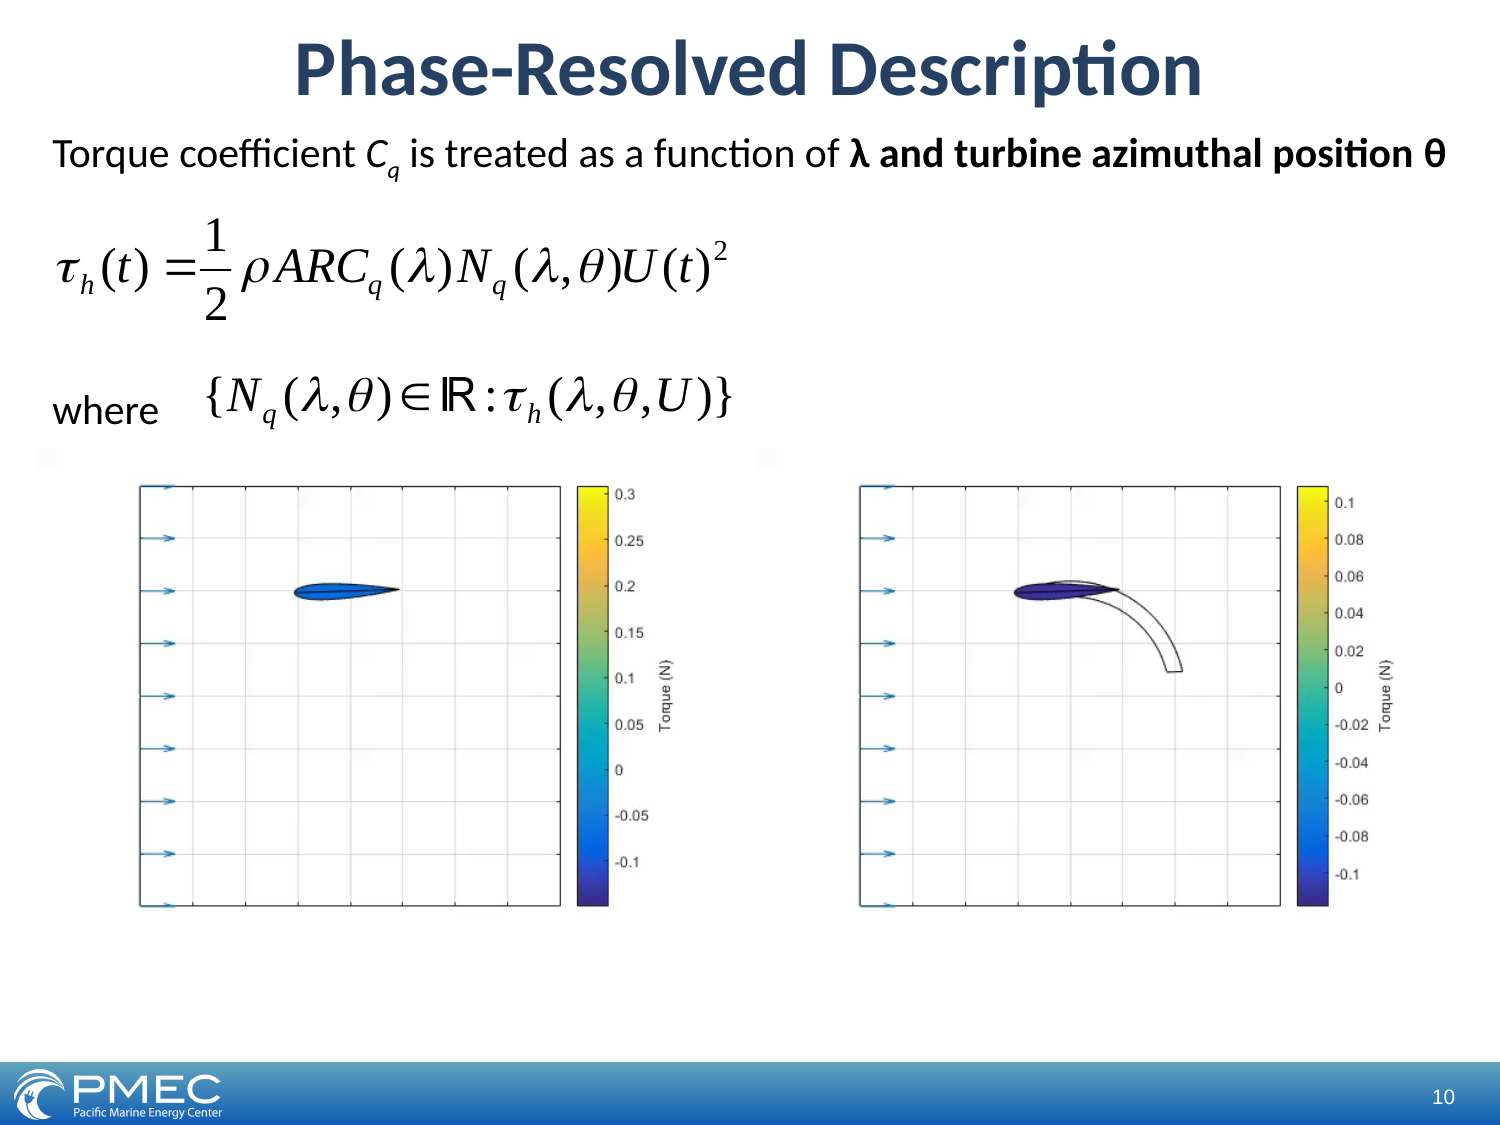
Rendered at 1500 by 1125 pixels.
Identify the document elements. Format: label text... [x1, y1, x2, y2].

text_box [756, 447, 1445, 964]
slide_number 10 [1389, 1065, 1498, 1125]
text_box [198, 361, 743, 441]
picture [14, 1069, 222, 1120]
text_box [50, 203, 739, 332]
text_box Torque coefficient Cq is treated as a function of λ and turbine azimuthal position θ where [37, 118, 1463, 1091]
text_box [37, 447, 725, 964]
text_box Phase-Resolved Description [0, 16, 1500, 112]
